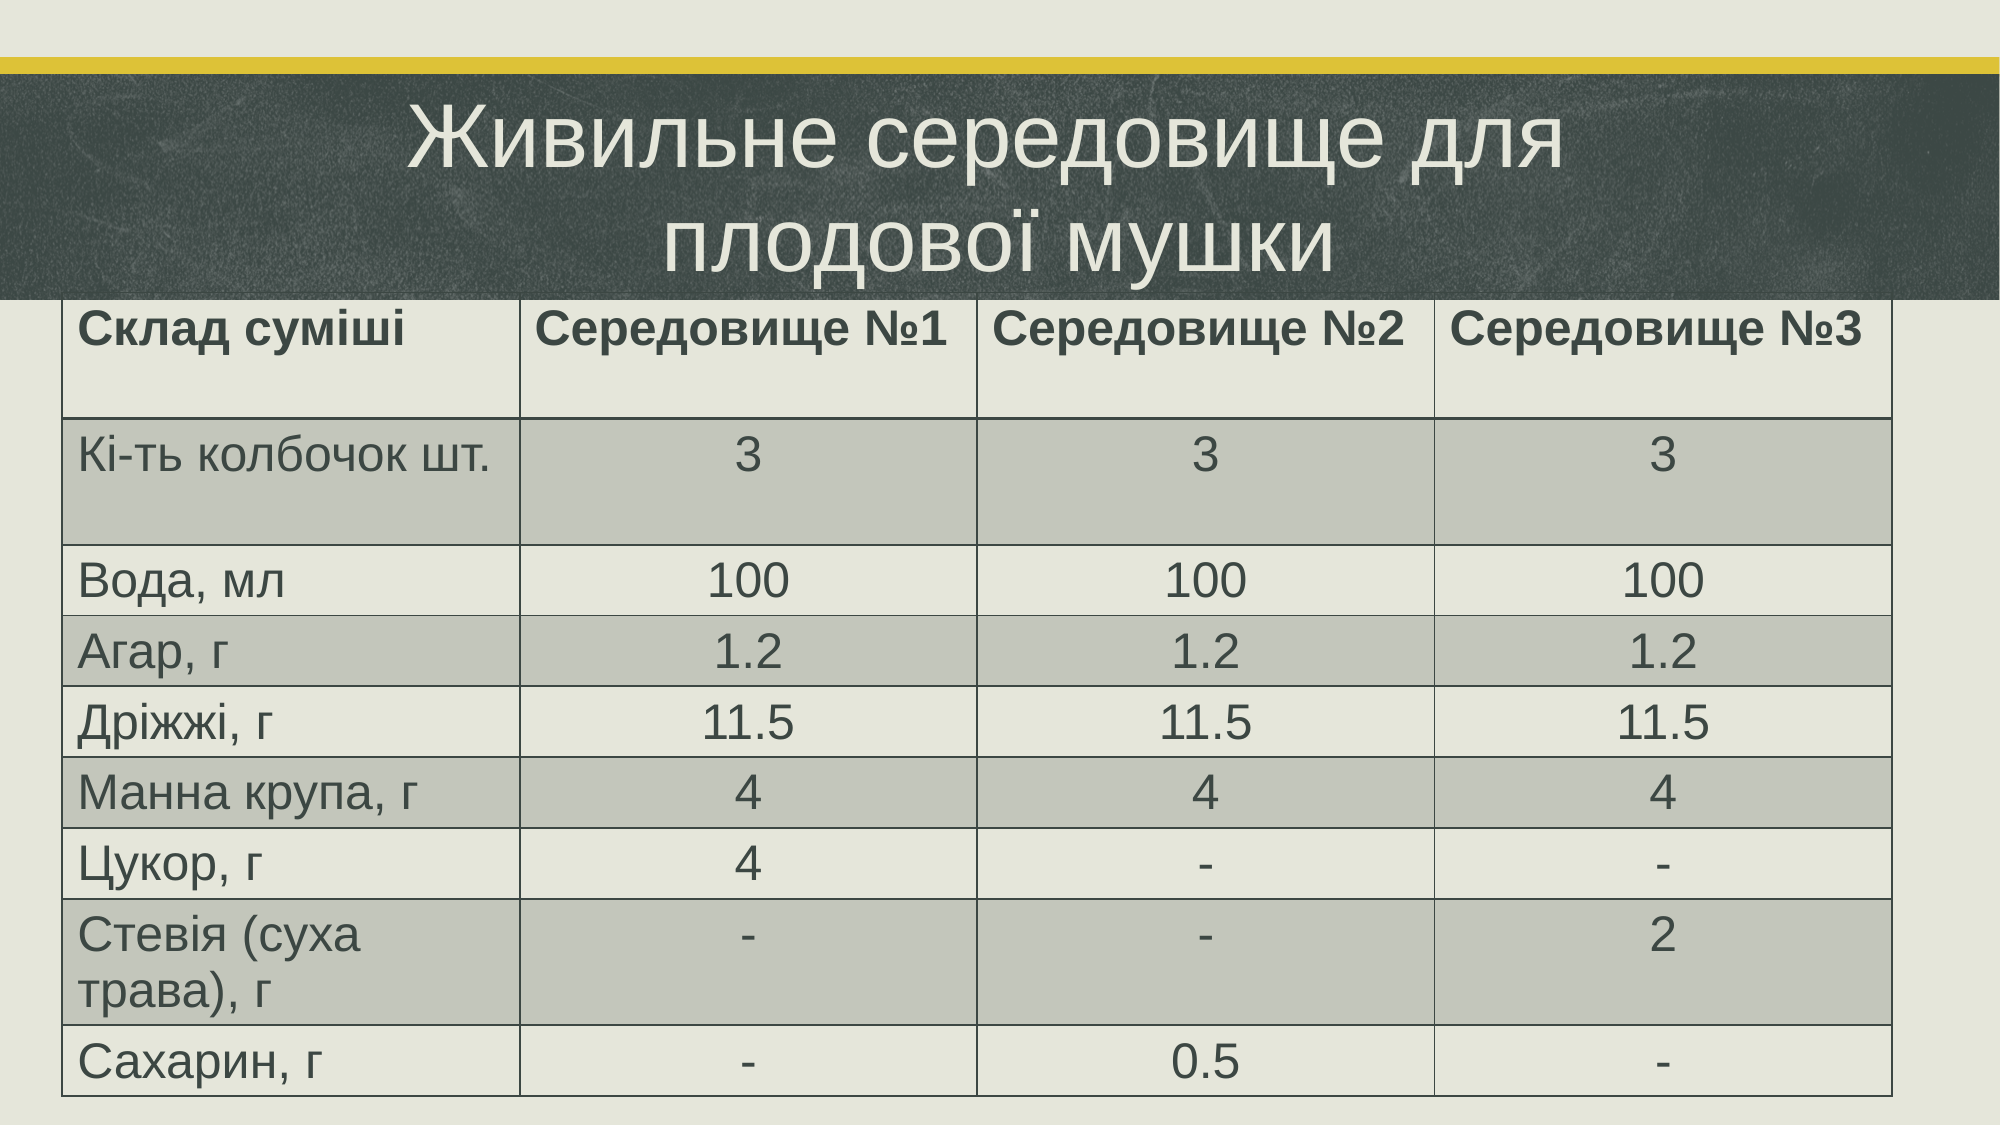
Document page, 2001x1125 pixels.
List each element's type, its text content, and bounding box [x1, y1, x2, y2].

table_cell - [1435, 1026, 1891, 1095]
table_cell 3 [1435, 420, 1891, 544]
table_cell 11.5 [978, 687, 1434, 756]
table_cell 4 [521, 829, 976, 898]
table_cell - [521, 900, 976, 1024]
table_cell 3 [521, 420, 976, 544]
table_cell 1.2 [1435, 616, 1891, 685]
title Живильне середовище для плодової мушки [209, 76, 1790, 292]
table_cell - [1435, 829, 1891, 898]
table_cell 4 [978, 758, 1434, 827]
table_cell Манна крупа, г [63, 758, 519, 827]
table_cell - [978, 829, 1434, 898]
table_cell Цукор, г [63, 829, 519, 898]
table_cell Кі-ть колбочок шт. [63, 420, 519, 544]
table_cell 0.5 [978, 1026, 1434, 1095]
table_header Середовище №1 [521, 293, 976, 417]
table_cell 11.5 [521, 687, 976, 756]
table_cell Вода, мл [63, 546, 519, 615]
table_header Склад суміші [63, 293, 519, 417]
table_cell 4 [521, 758, 976, 827]
table_cell 4 [1435, 758, 1891, 827]
table_header Середовище №3 [1435, 293, 1891, 417]
table_cell Дріжжі, г [63, 687, 519, 756]
table_cell Агар, г [63, 616, 519, 685]
table_cell Стевія (суха трава), г [63, 900, 519, 1024]
table_cell Сахарин, г [63, 1026, 519, 1095]
table_cell 1.2 [521, 616, 976, 685]
table_cell 11.5 [1435, 687, 1891, 756]
table_header Середовище №2 [978, 293, 1434, 417]
table_cell 100 [1435, 546, 1891, 615]
table_cell 100 [521, 546, 976, 615]
picture [0, 74, 2000, 300]
table_cell 100 [978, 546, 1434, 615]
table_cell - [521, 1026, 976, 1095]
table_cell 3 [978, 420, 1434, 544]
table_cell 1.2 [978, 616, 1434, 685]
table_cell 2 [1435, 900, 1891, 1024]
table_cell - [978, 900, 1434, 1024]
